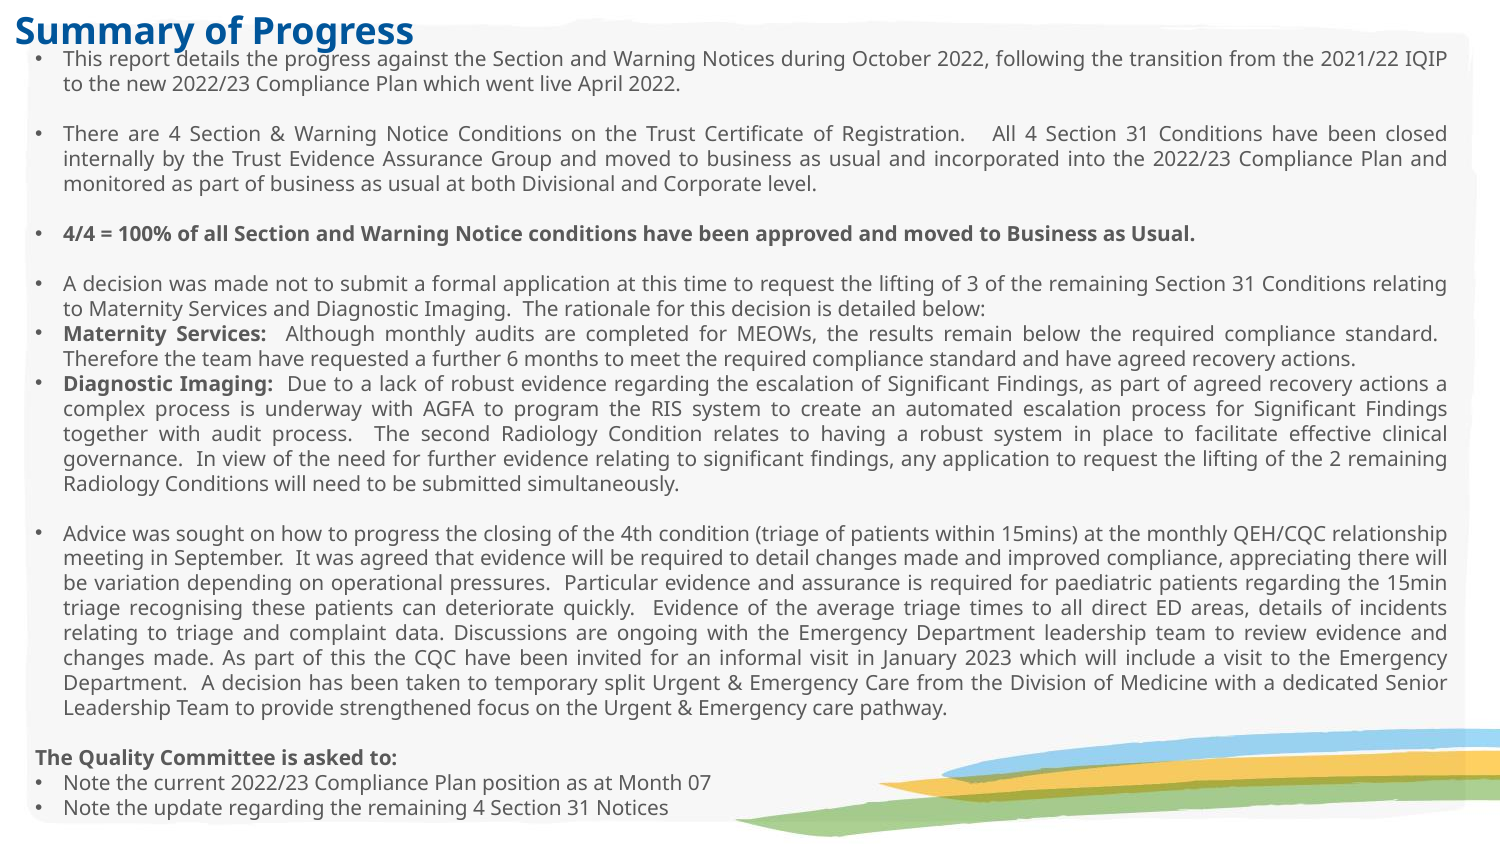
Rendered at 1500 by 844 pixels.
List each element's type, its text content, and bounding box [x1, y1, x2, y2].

text_box This report details the progress against the Section and Warning Notices during October 2022, following the transition from the 2021/22 IQIP to the new 2022/23 Compliance Plan which went live April 2022. There are 4 Section & Warning Notice Conditions on the Trust Certificate of Registration. All 4 Section 31 Conditions have been closed internally by the Trust Evidence Assurance Group and moved to business as usual and incorporated into the 2022/23 Compliance Plan and monitored as part of business as usual at both Divisional and Corporate level. 4/4 = 100% of all Section and Warning Notice conditions have been approved and moved to Business as Usual. A decision was made not to submit a formal application at this time to request the lifting of 3 of the remaining Section 31 Conditions relating to Maternity Services and Diagnostic Imaging. The rationale for this decision is detailed below: Maternity Services: Although monthly audits are completed for MEOWs, the results remain below the required compliance standard. Therefore the team have requested a further 6 months to meet the required compliance standard and have agreed recovery actions. Diagnostic Imaging: Due to a lack of robust evidence regarding the escalation of Significant Findings, as part of agreed recovery actions a complex process is underway with AGFA to program the RIS system to create an automated escalation process for Significant Findings together with audit process. The second Radiology Condition relates to having a robust system in place to facilitate effective clinical governance. In view of the need for further evidence relating to significant findings, any application to request the lifting of the 2 remaining Radiology Conditions will need to be submitted simultaneously. Advice was sought on how to progress the closing of the 4th condition (triage of patients within 15mins) at the monthly QEH/CQC relationship meeting in September. It was agreed that evidence will be required to detail changes made and improved compliance, appreciating there will be variation depending on operational pressures. Particular evidence and assurance is required for paediatric patients regarding the 15min triage recognising these patients can deteriorate quickly. Evidence of the average triage times to all direct ED areas, details of incidents relating to triage and complaint data. Discussions are ongoing with the Emergency Department leadership team to review evidence and changes made. As part of this the CQC have been invited for an informal visit in January 2023 which will include a visit to the Emergency Department. A decision has been taken to temporary split Urgent & Emergency Care from the Division of Medicine with a dedicated Senior Leadership Team to provide strengthened focus on the Urgent & Emergency care pathway. The Quality Committee is asked to: Note the current 2022/23 Compliance Plan position as at Month 07 Note the update regarding the remaining 4 Section 31 Notices [20, 38, 1463, 828]
text_box Summary of Progress [0, 0, 1463, 69]
picture [0, 0, 1500, 844]
